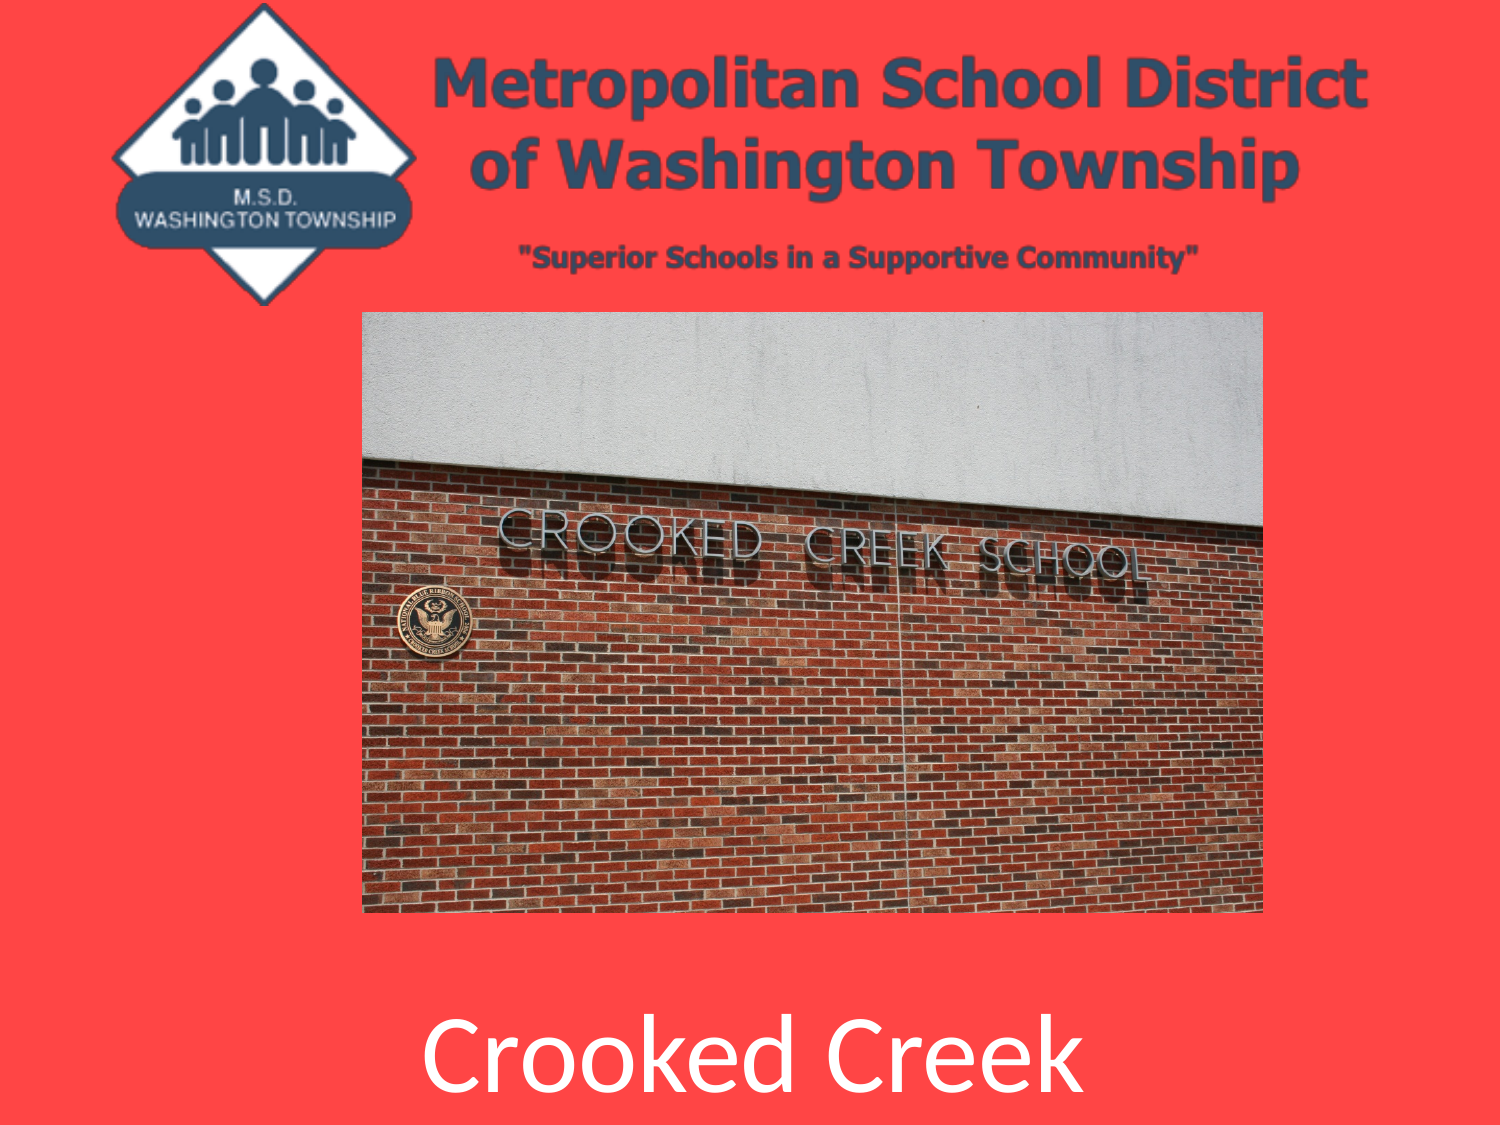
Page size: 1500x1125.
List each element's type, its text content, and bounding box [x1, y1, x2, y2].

picture [362, 312, 1263, 913]
text_box Crooked Creek [406, 972, 1102, 1123]
picture [74, 3, 1430, 306]
